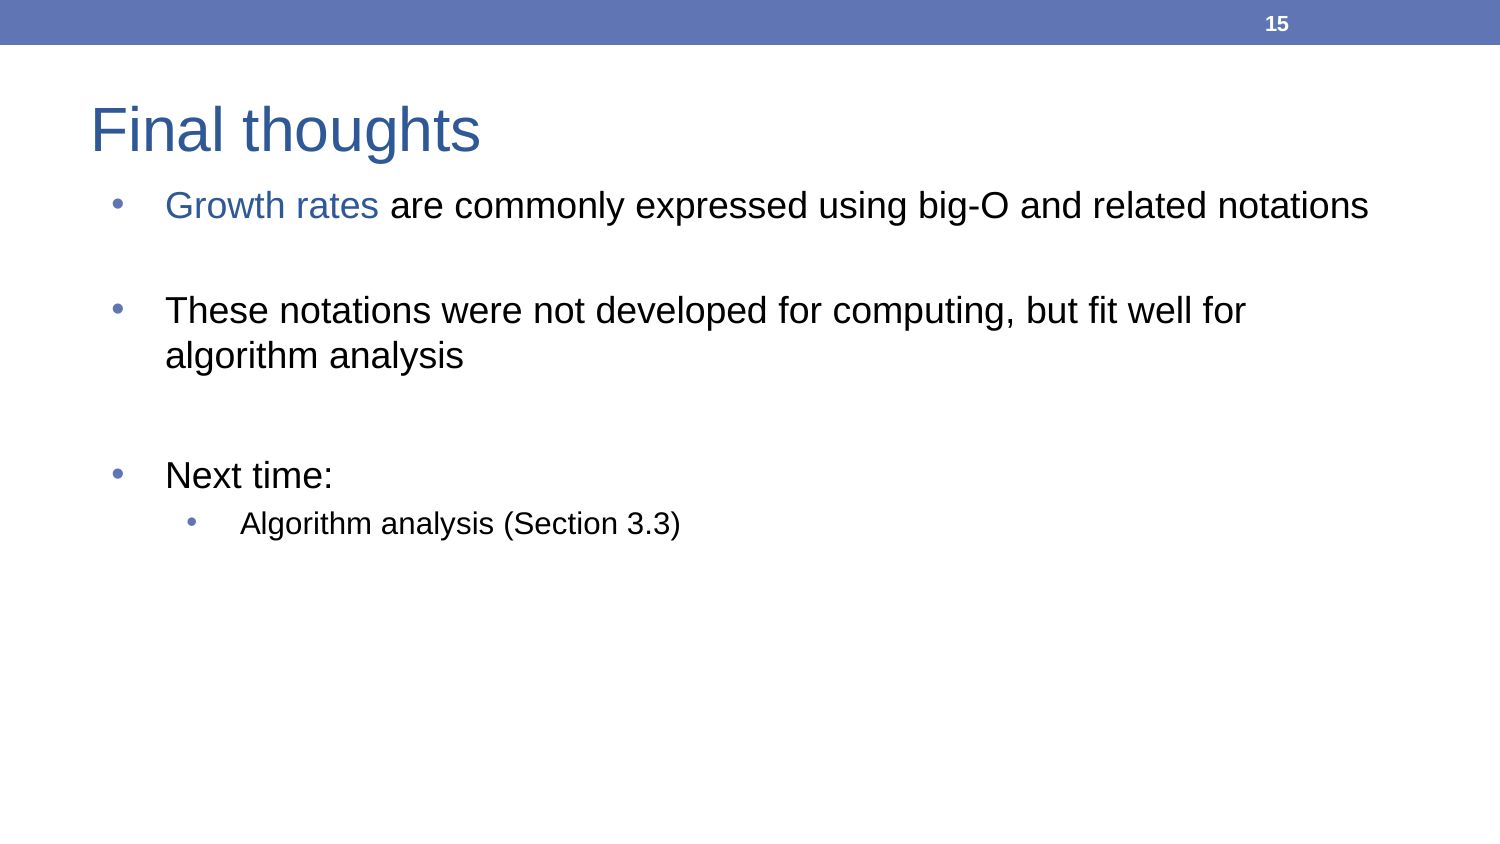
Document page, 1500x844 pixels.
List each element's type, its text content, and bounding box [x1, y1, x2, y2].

slide_number 15 [1250, 2, 1425, 43]
list Growth rates are commonly expressed using big-O and related notations These notations were not developed for computing, but fit well for algorithm analysis Next time: Algorithm analysis (Section 3.3) [75, 173, 1425, 755]
title Final thoughts [75, 65, 1425, 173]
